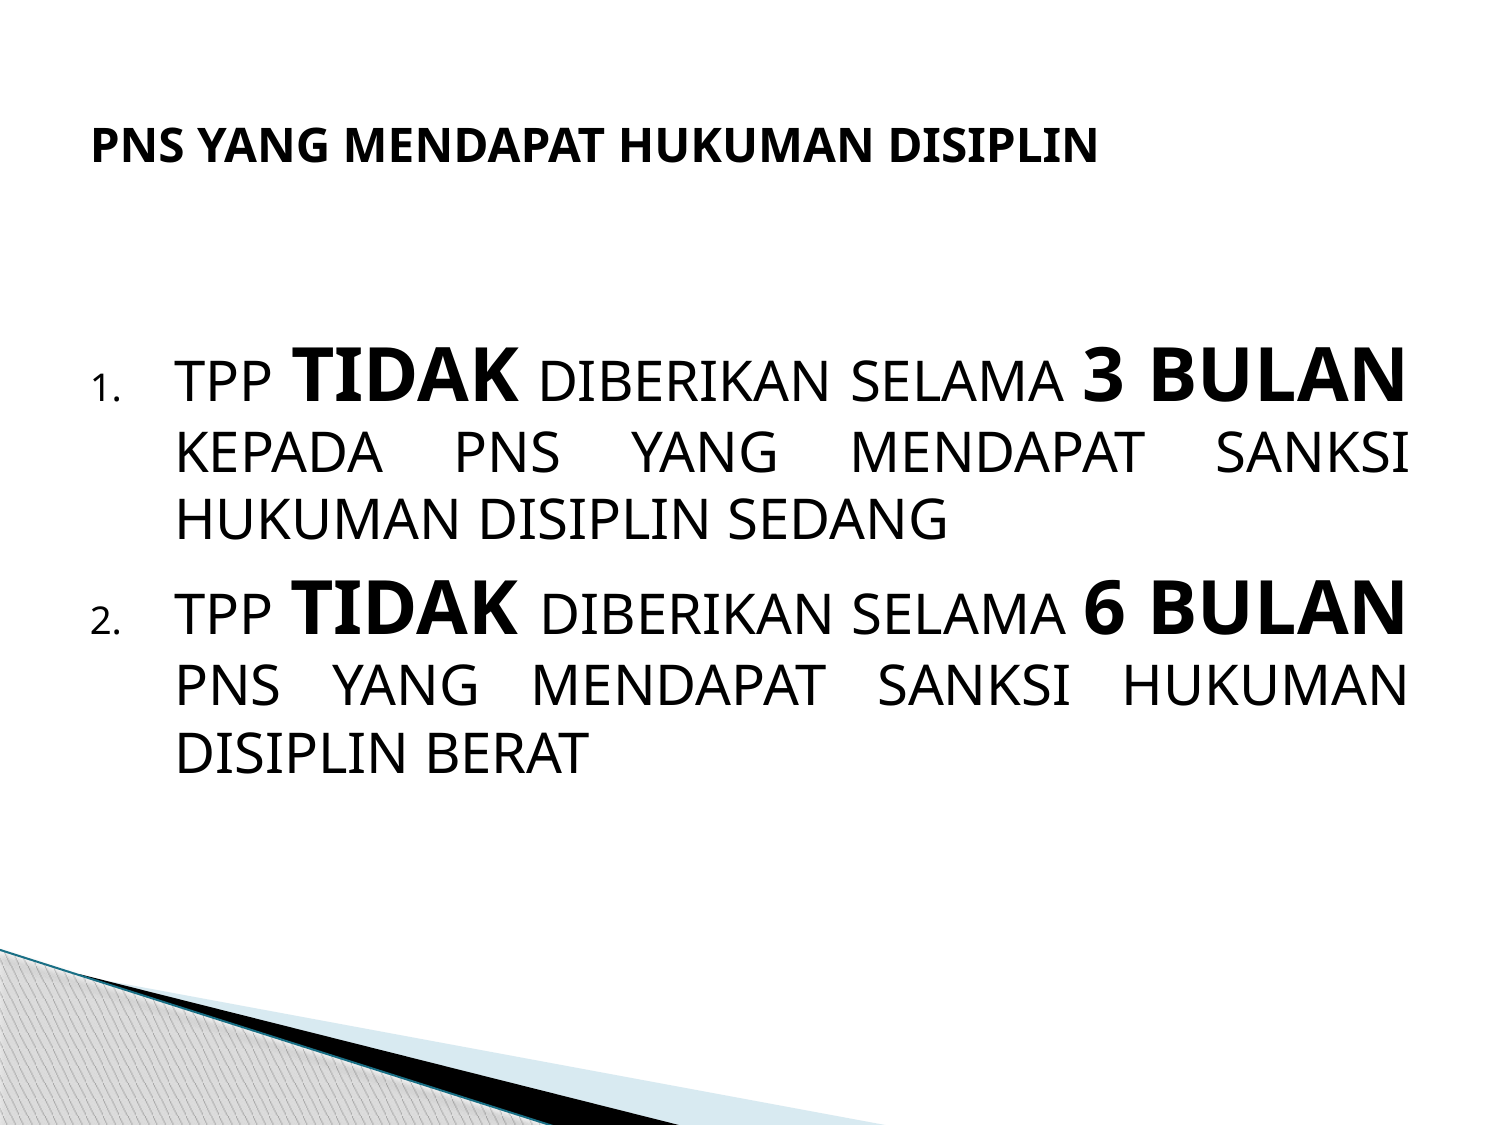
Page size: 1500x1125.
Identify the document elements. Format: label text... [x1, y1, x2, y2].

title PNS YANG MENDAPAT HUKUMAN DISIPLIN [75, 50, 1425, 238]
list TPP TIDAK DIBERIKAN SELAMA 3 BULAN KEPADA PNS YANG MENDAPAT SANKSI HUKUMAN DISIPLIN SEDANG TPP TIDAK DIBERIKAN SELAMA 6 BULAN PNS YANG MENDAPAT SANKSI HUKUMAN DISIPLIN BERAT [75, 243, 1425, 986]
